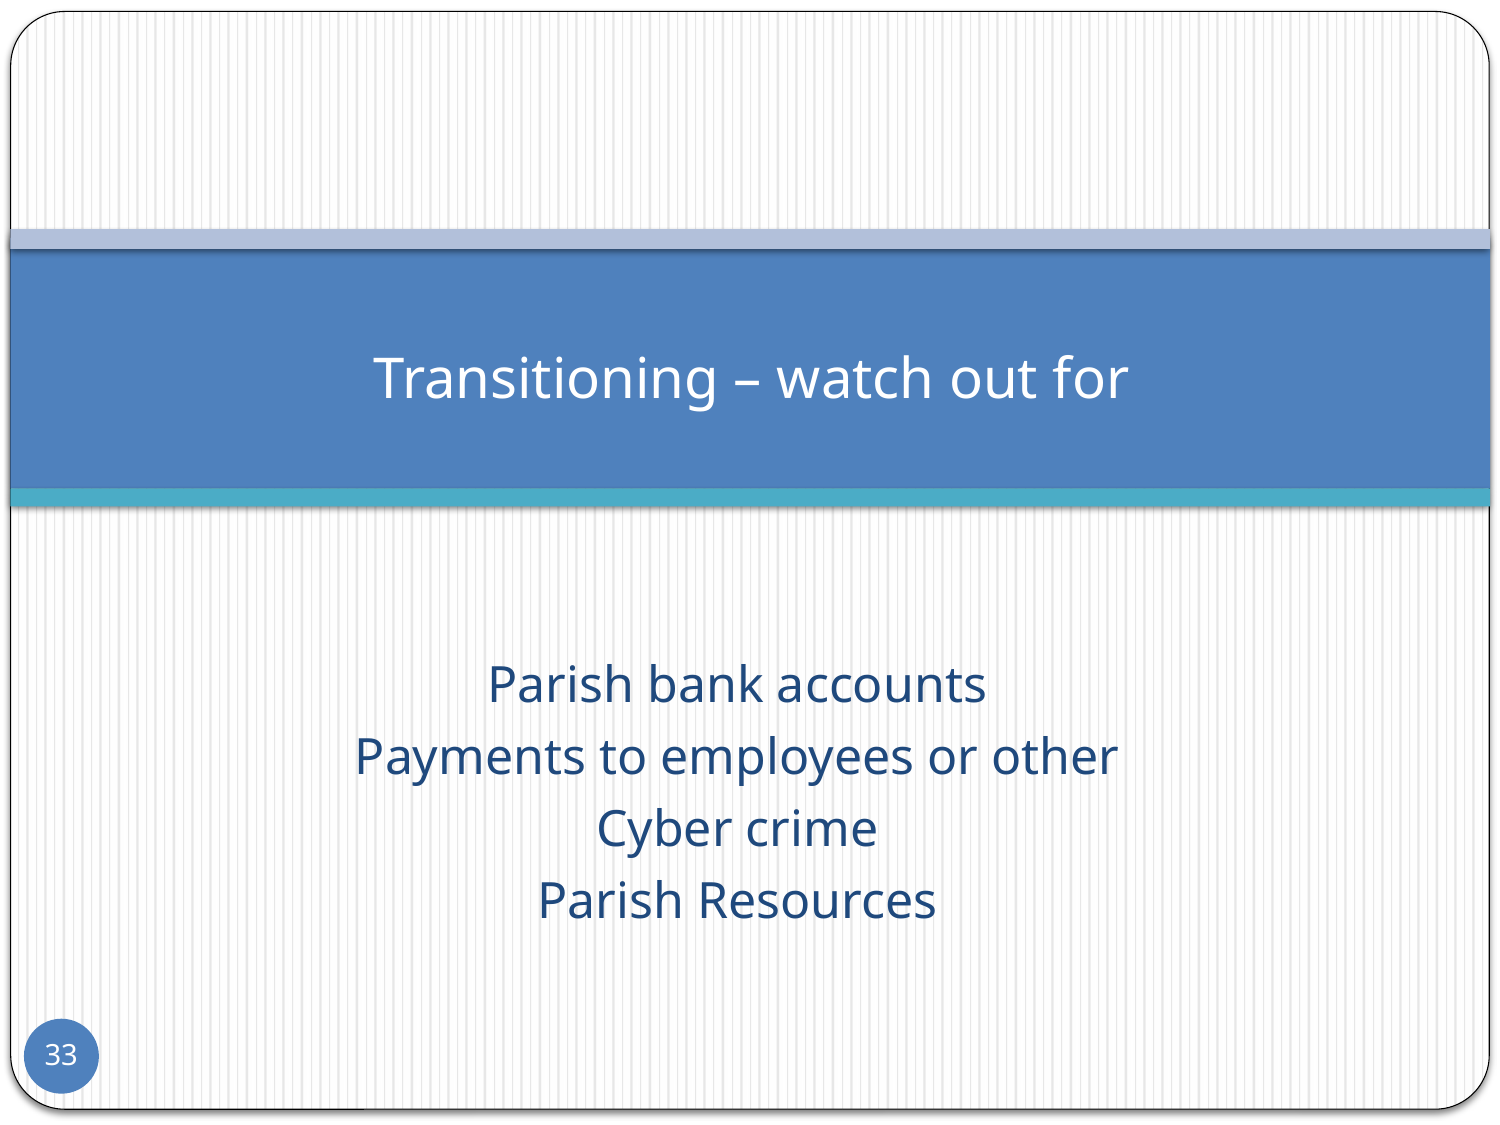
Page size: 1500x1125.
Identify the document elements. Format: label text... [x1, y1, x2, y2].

slide_number 33 [23, 1018, 99, 1094]
title Transitioning – watch out for [76, 208, 1427, 551]
subtitle Parish bank accounts Payments to employees or other Cyber crime Parish Resources [212, 645, 1263, 1019]
